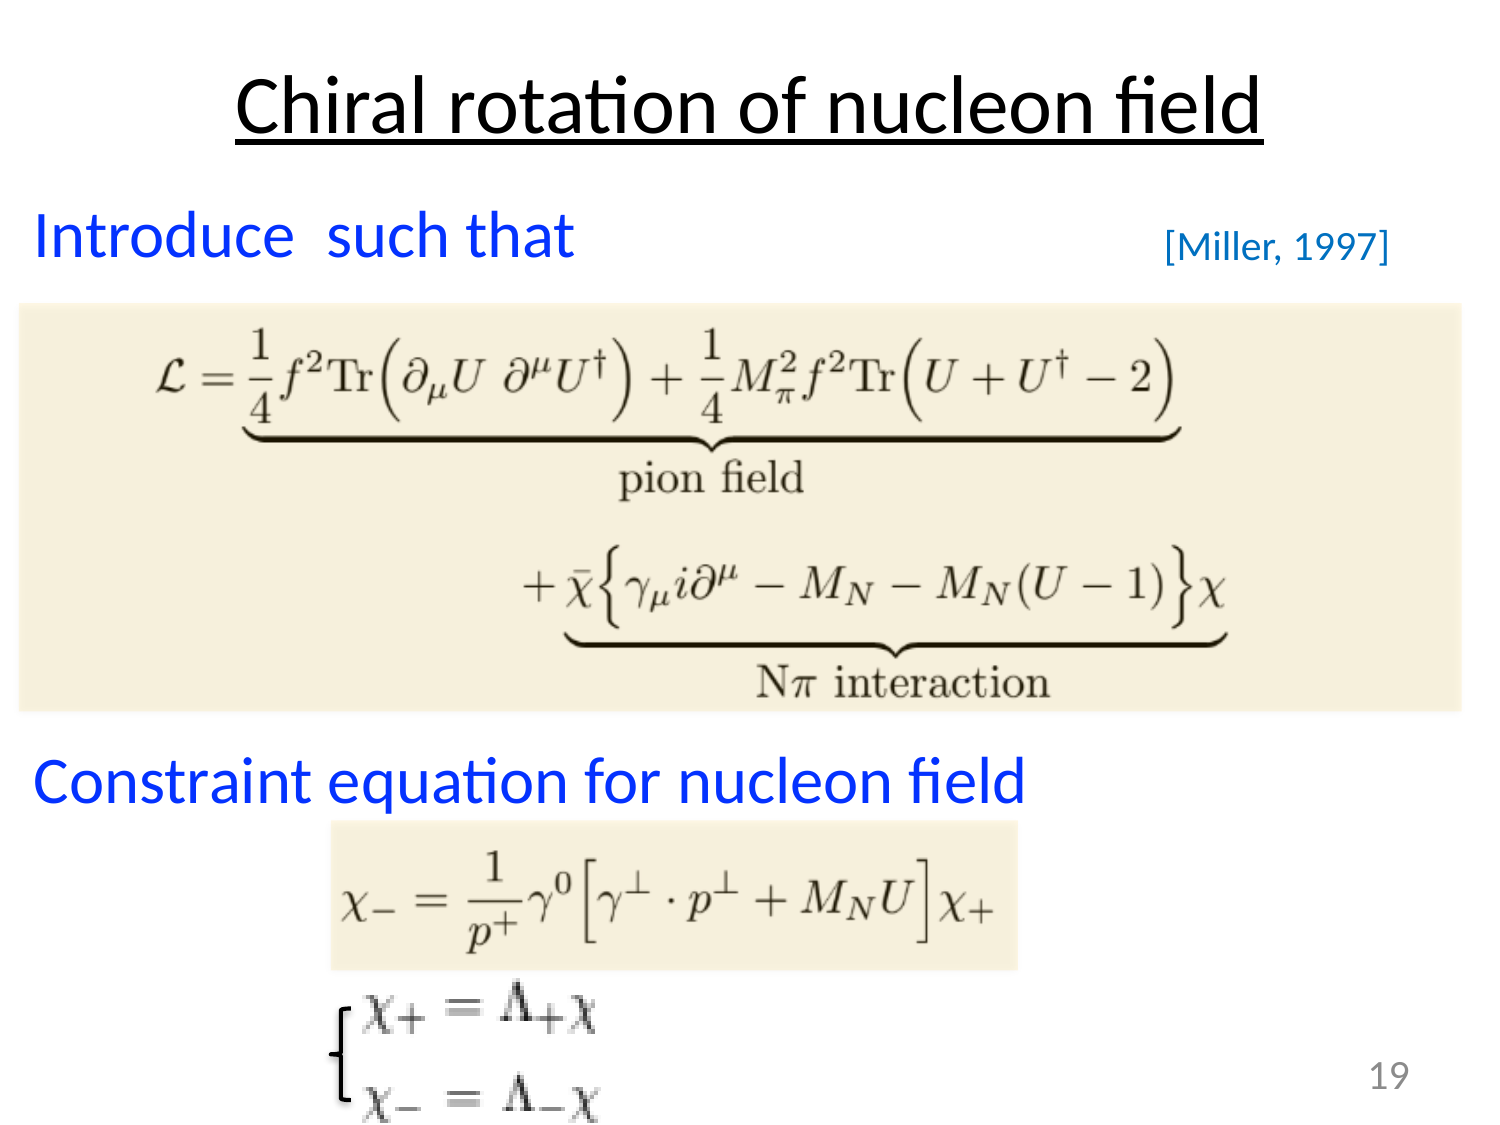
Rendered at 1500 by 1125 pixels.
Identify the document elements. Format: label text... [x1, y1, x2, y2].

text_box [Miller, 1997] [1149, 211, 1406, 277]
title Chiral rotation of nucleon field [75, 6, 1425, 195]
text_box [18, 302, 515, 712]
text_box [330, 820, 1019, 971]
slide_number 19 [1074, 1042, 1425, 1103]
picture [140, 301, 1240, 720]
picture [330, 842, 1002, 963]
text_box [330, 978, 606, 1125]
text_box [1189, 302, 1462, 712]
